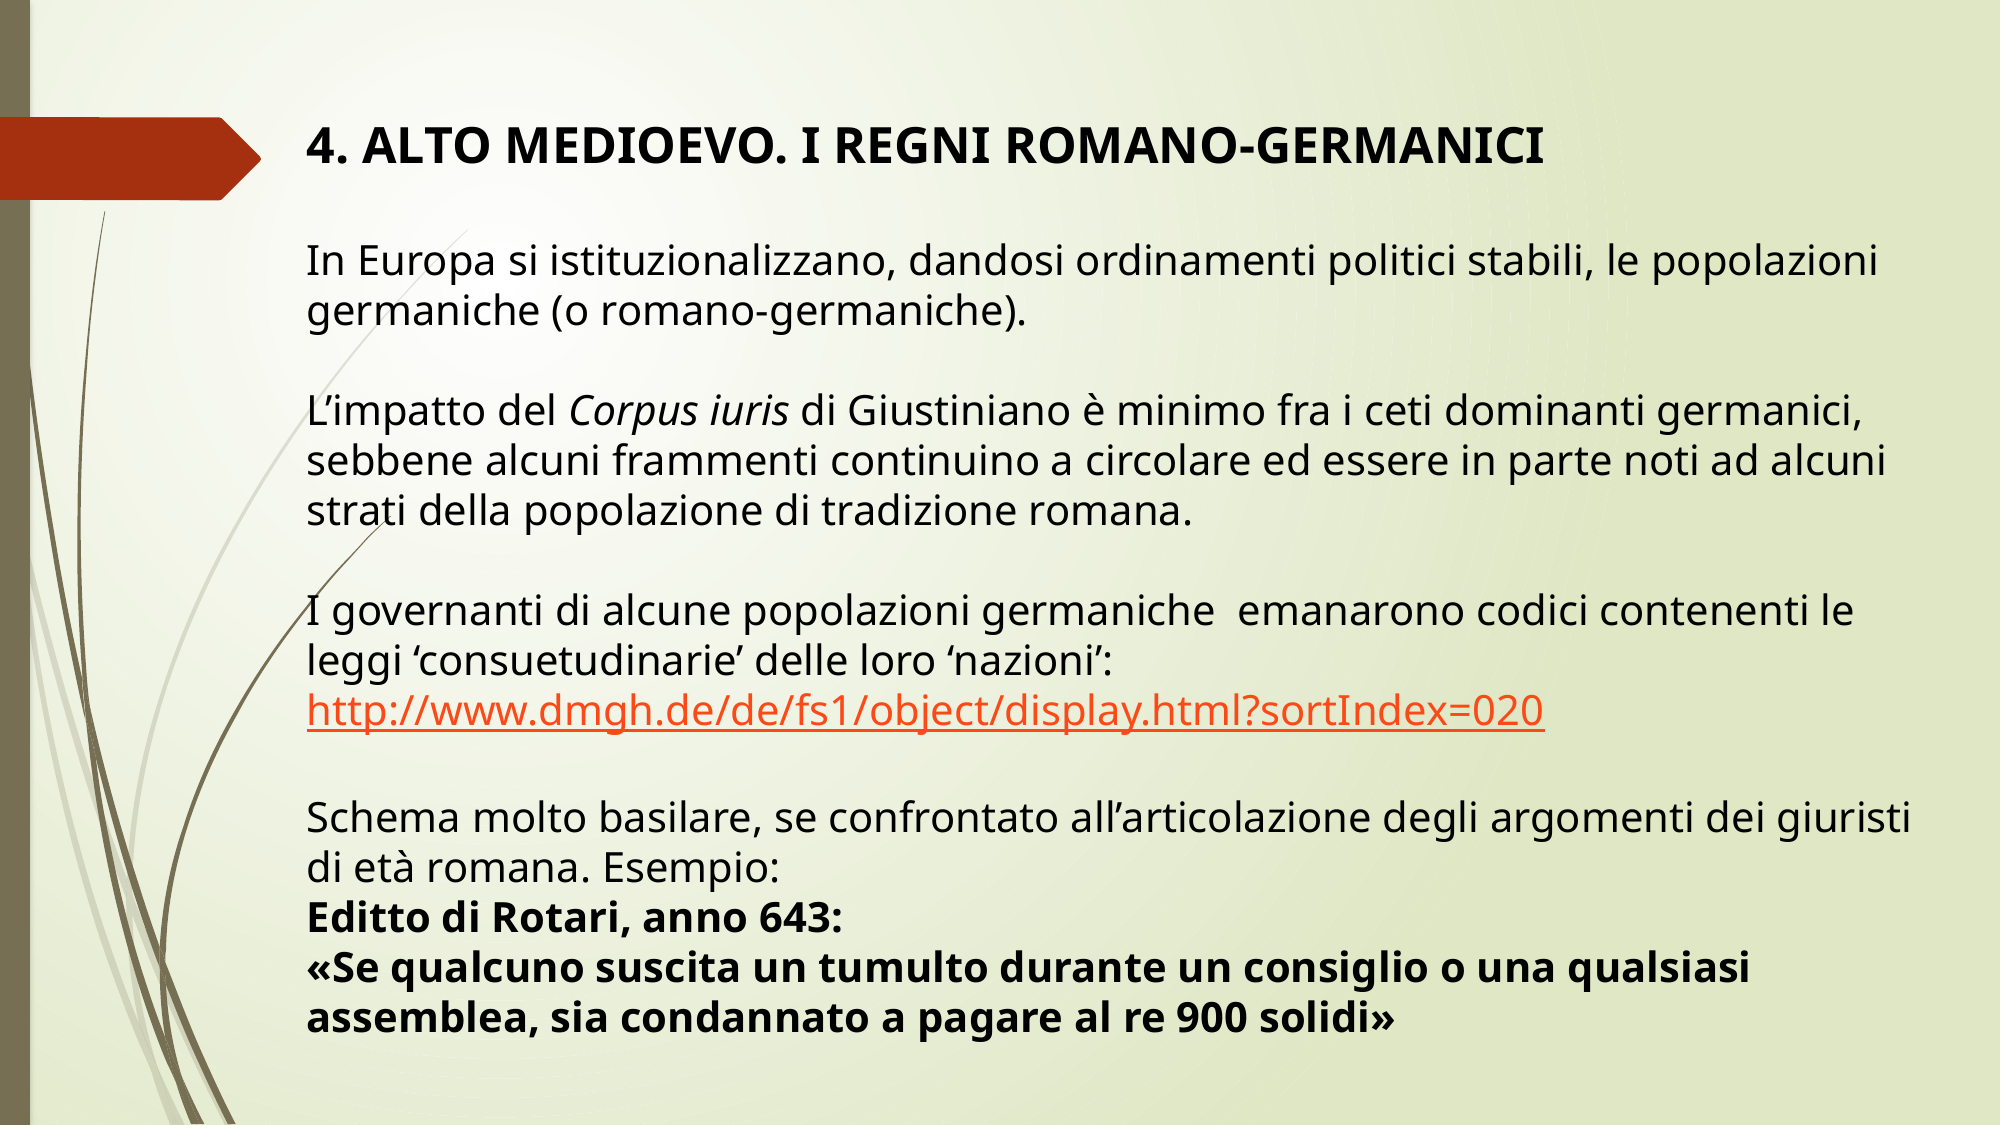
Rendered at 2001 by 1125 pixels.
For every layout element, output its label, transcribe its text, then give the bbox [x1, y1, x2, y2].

text_box 4. Alto Medioevo. I regni romano-germanici In Europa si istituzionalizzano, dandosi ordinamenti politici stabili, le popolazioni germaniche (o romano-germaniche). L’impatto del Corpus iuris di Giustiniano è minimo fra i ceti dominanti germanici, sebbene alcuni frammenti continuino a circolare ed essere in parte noti ad alcuni strati della popolazione di tradizione romana. I governanti di alcune popolazioni germaniche emanarono codici contenenti le leggi ‘consuetudinarie’ delle loro ‘nazioni’: http://www.dmgh.de/de/fs1/object/display.html?sortIndex=020 Schema molto basilare, se confrontato all’articolazione degli argomenti dei giuristi di età romana. Esempio: Editto di Rotari, anno 643: «Se qualcuno suscita un tumulto durante un consiglio o una qualsiasi assemblea, sia condannato a pagare al re 900 solidi» [291, 106, 1950, 1125]
